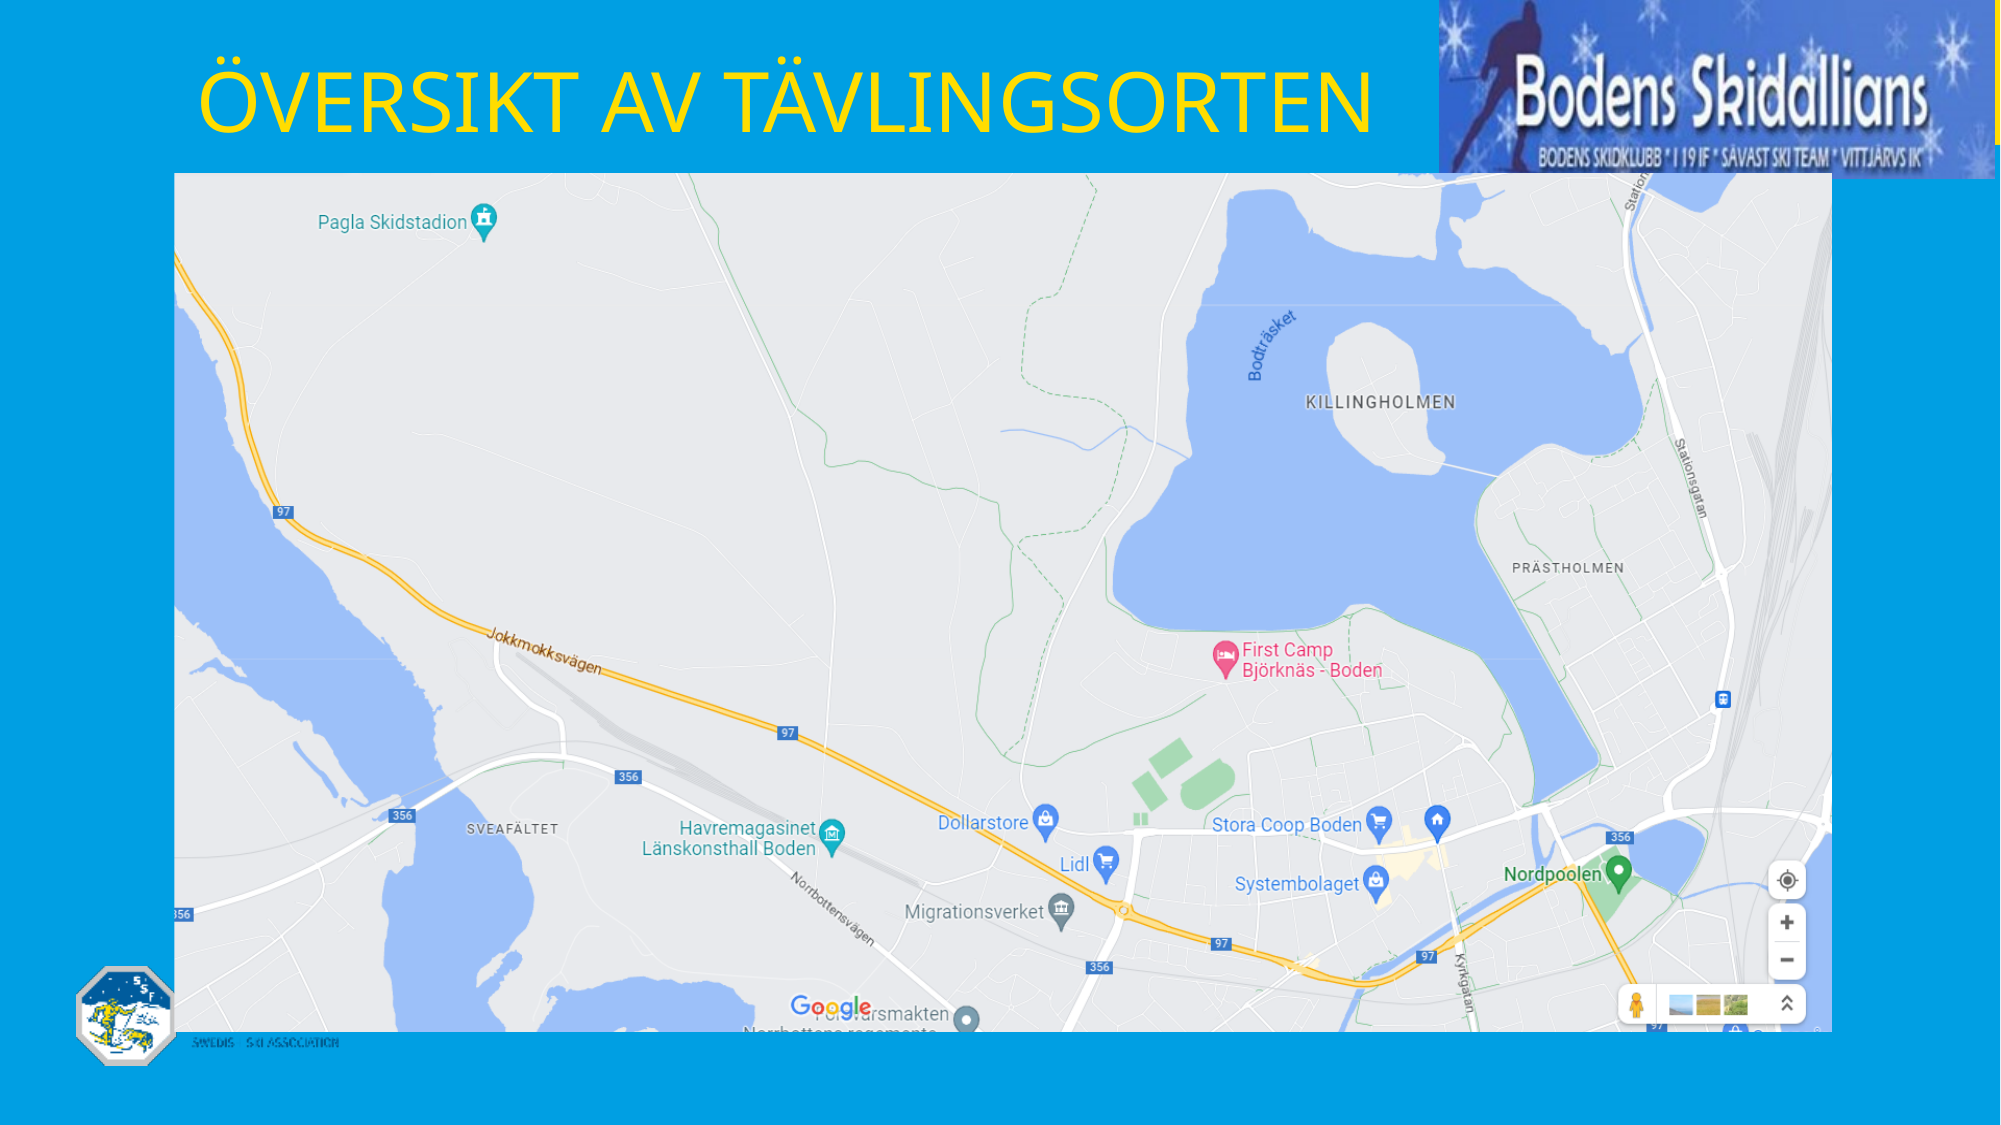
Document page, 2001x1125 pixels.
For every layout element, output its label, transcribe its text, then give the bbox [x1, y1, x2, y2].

picture [77, 0, 2001, 1065]
title Översikt av tävlingsorten [195, 11, 1434, 172]
